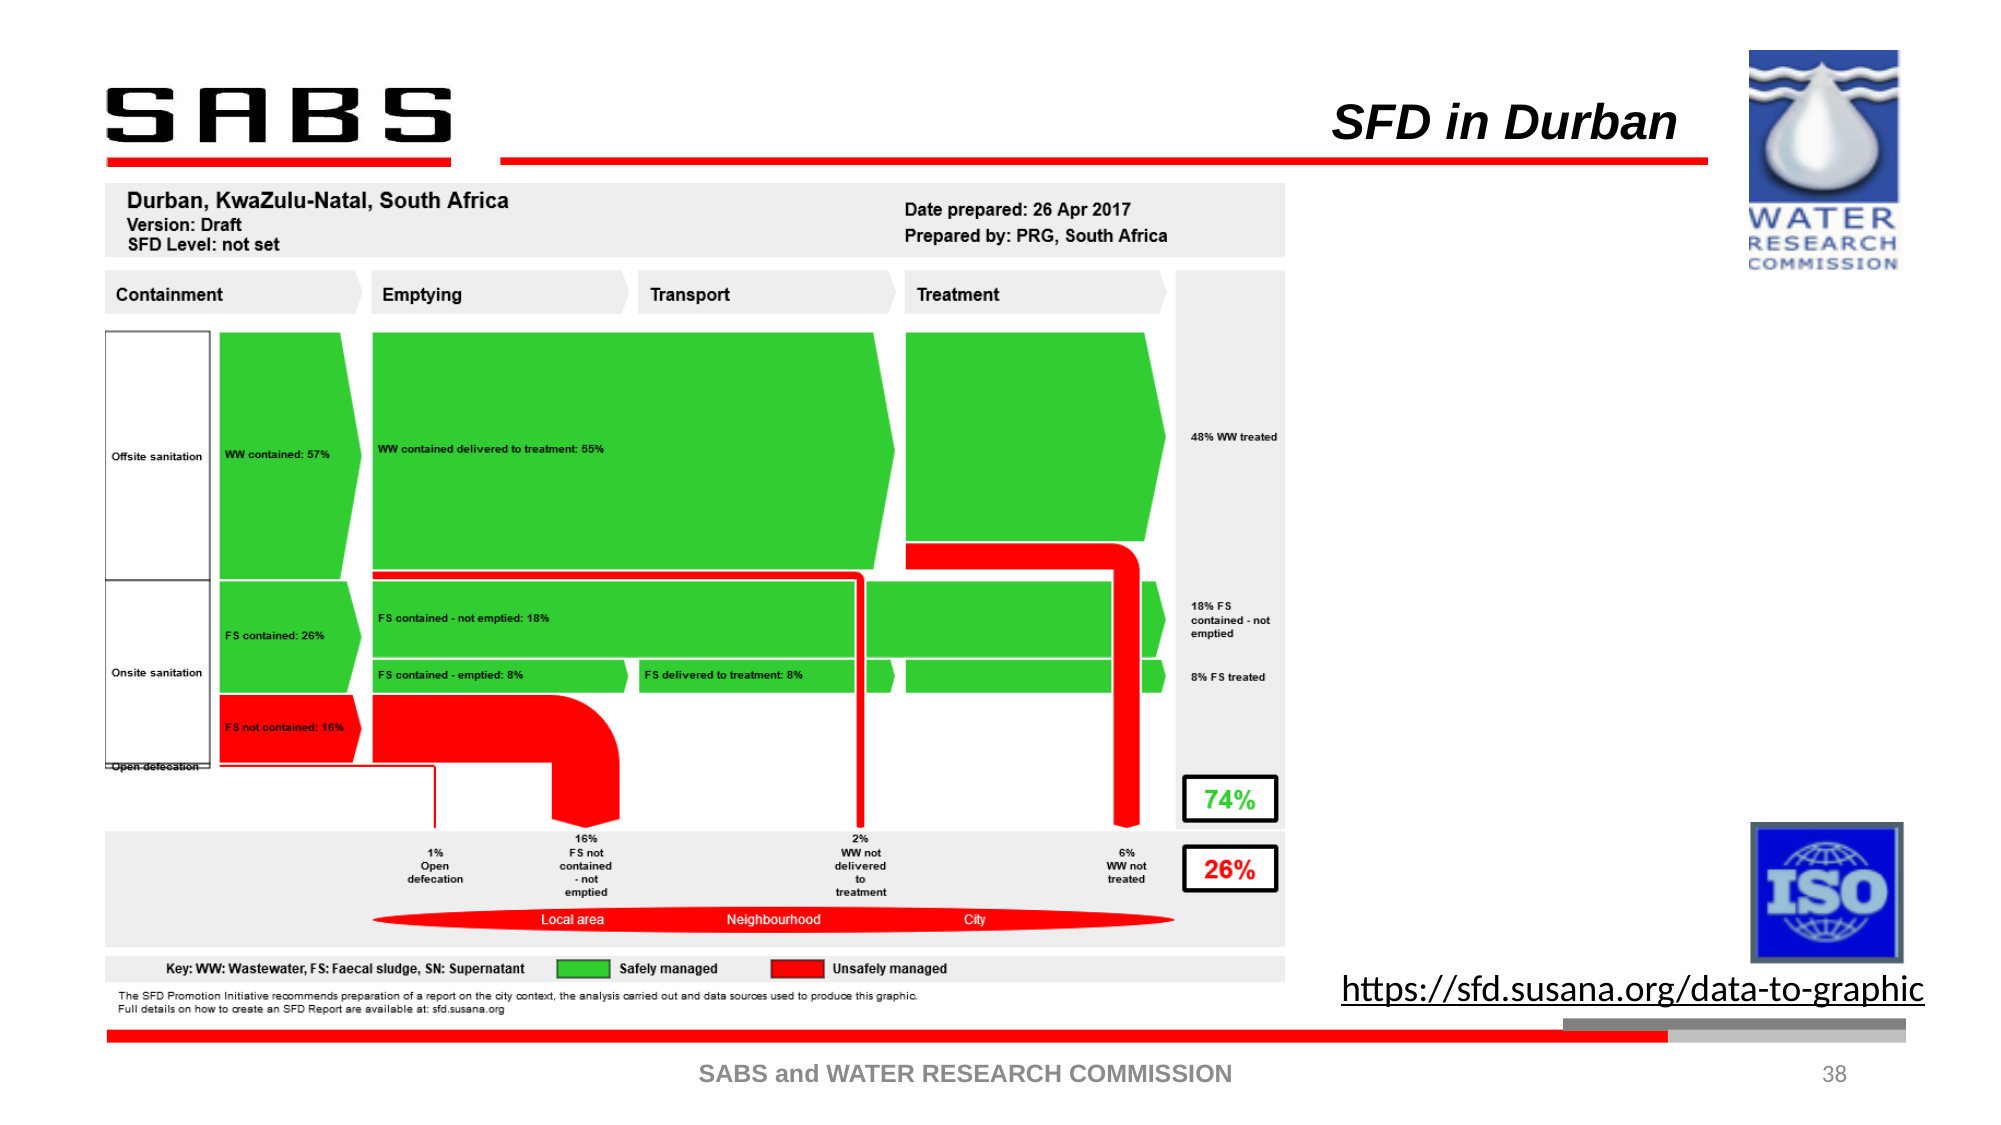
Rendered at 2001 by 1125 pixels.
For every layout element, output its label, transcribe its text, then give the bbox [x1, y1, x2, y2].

picture [1749, 50, 1906, 272]
picture [1749, 822, 1906, 956]
list SFD in Durban [861, 22, 1708, 158]
slide_number 38 [1412, 1042, 1863, 1103]
picture [106, 84, 459, 167]
text_box https://sfd.susana.org/data-to-graphic [1326, 956, 1949, 1017]
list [105, 183, 1285, 1017]
